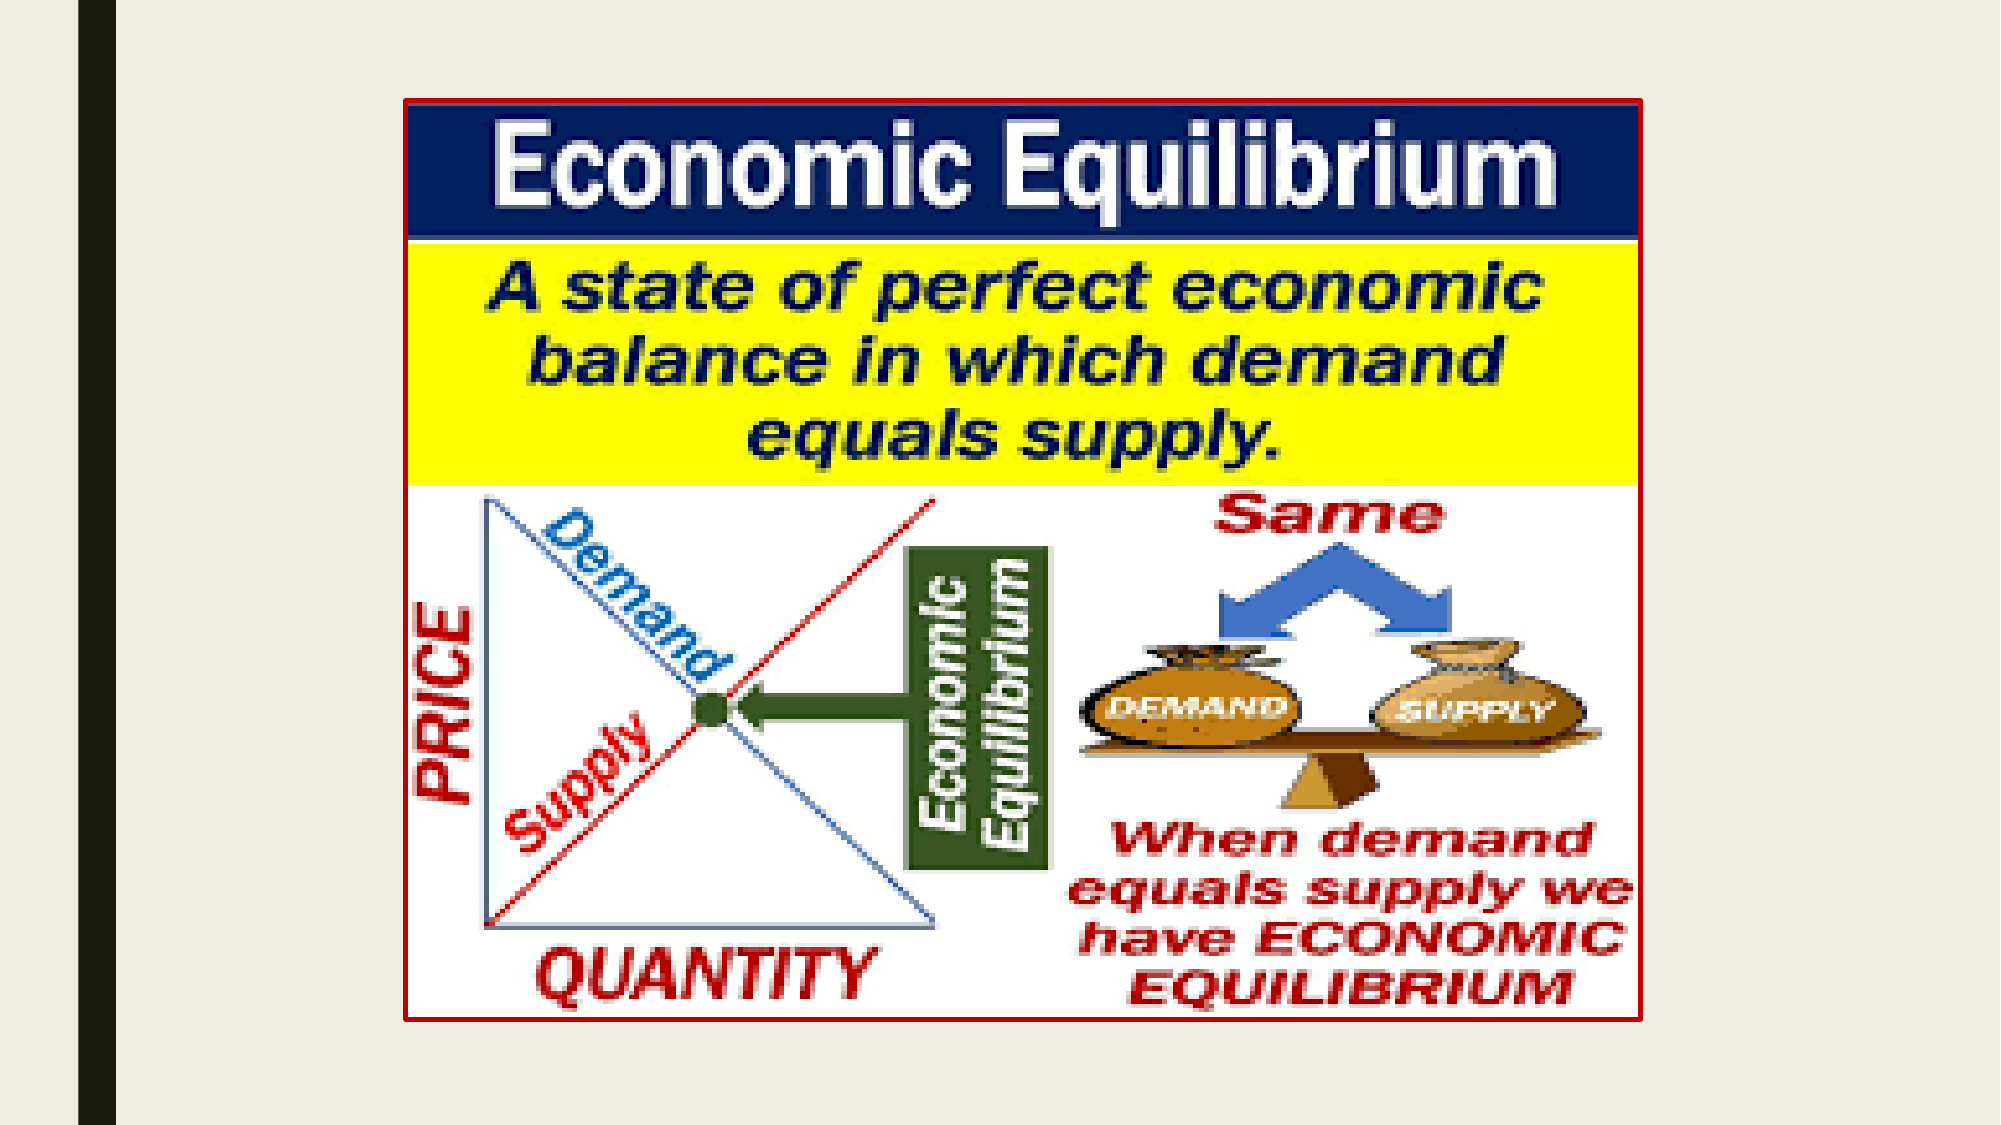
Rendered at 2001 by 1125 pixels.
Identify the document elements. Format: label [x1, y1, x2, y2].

picture [407, 102, 1639, 1017]
